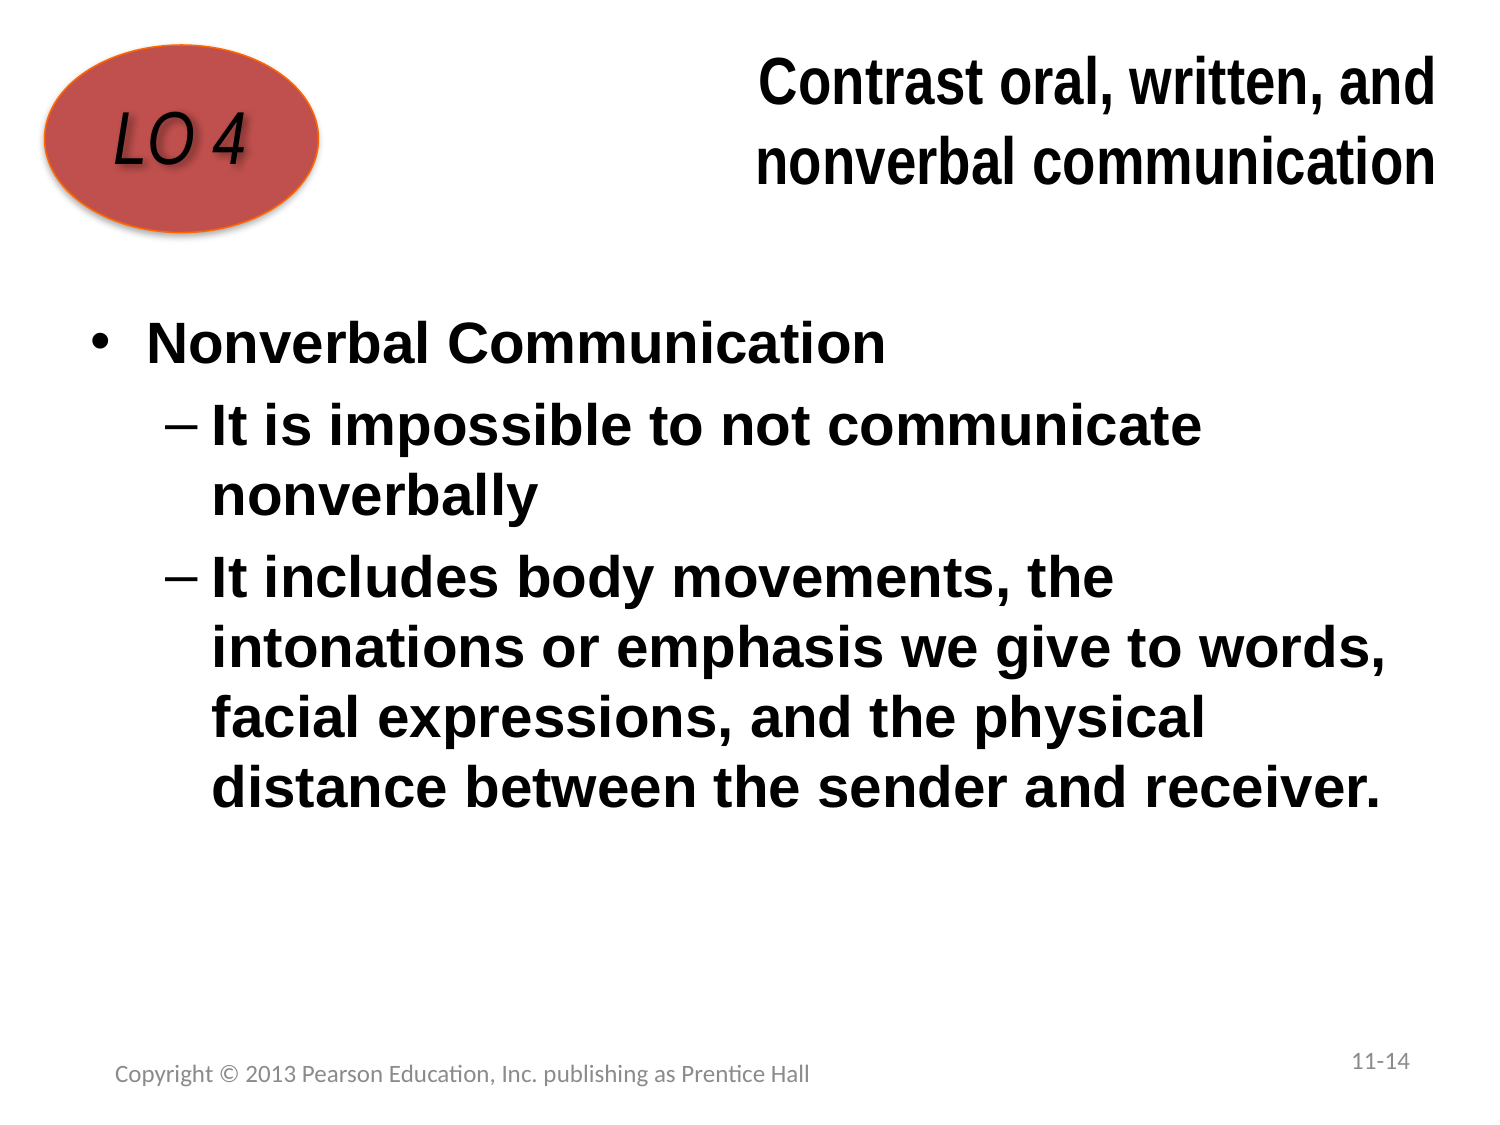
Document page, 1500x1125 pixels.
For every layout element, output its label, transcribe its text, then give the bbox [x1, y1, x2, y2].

slide_number 11-14 [1325, 1029, 1425, 1090]
text_box [43, 44, 320, 234]
footer Copyright © 2013 Pearson Education, Inc. publishing as Prentice Hall [75, 1042, 852, 1103]
list Nonverbal Communication It is impossible to not communicate nonverbally It includes body movements, the intonations or emphasis we give to words, facial expressions, and the physical distance between the sender and receiver. [74, 297, 1426, 949]
title Contrast oral, written, and nonverbal communication [102, 0, 1454, 237]
text_box LO 4 [86, 81, 274, 187]
